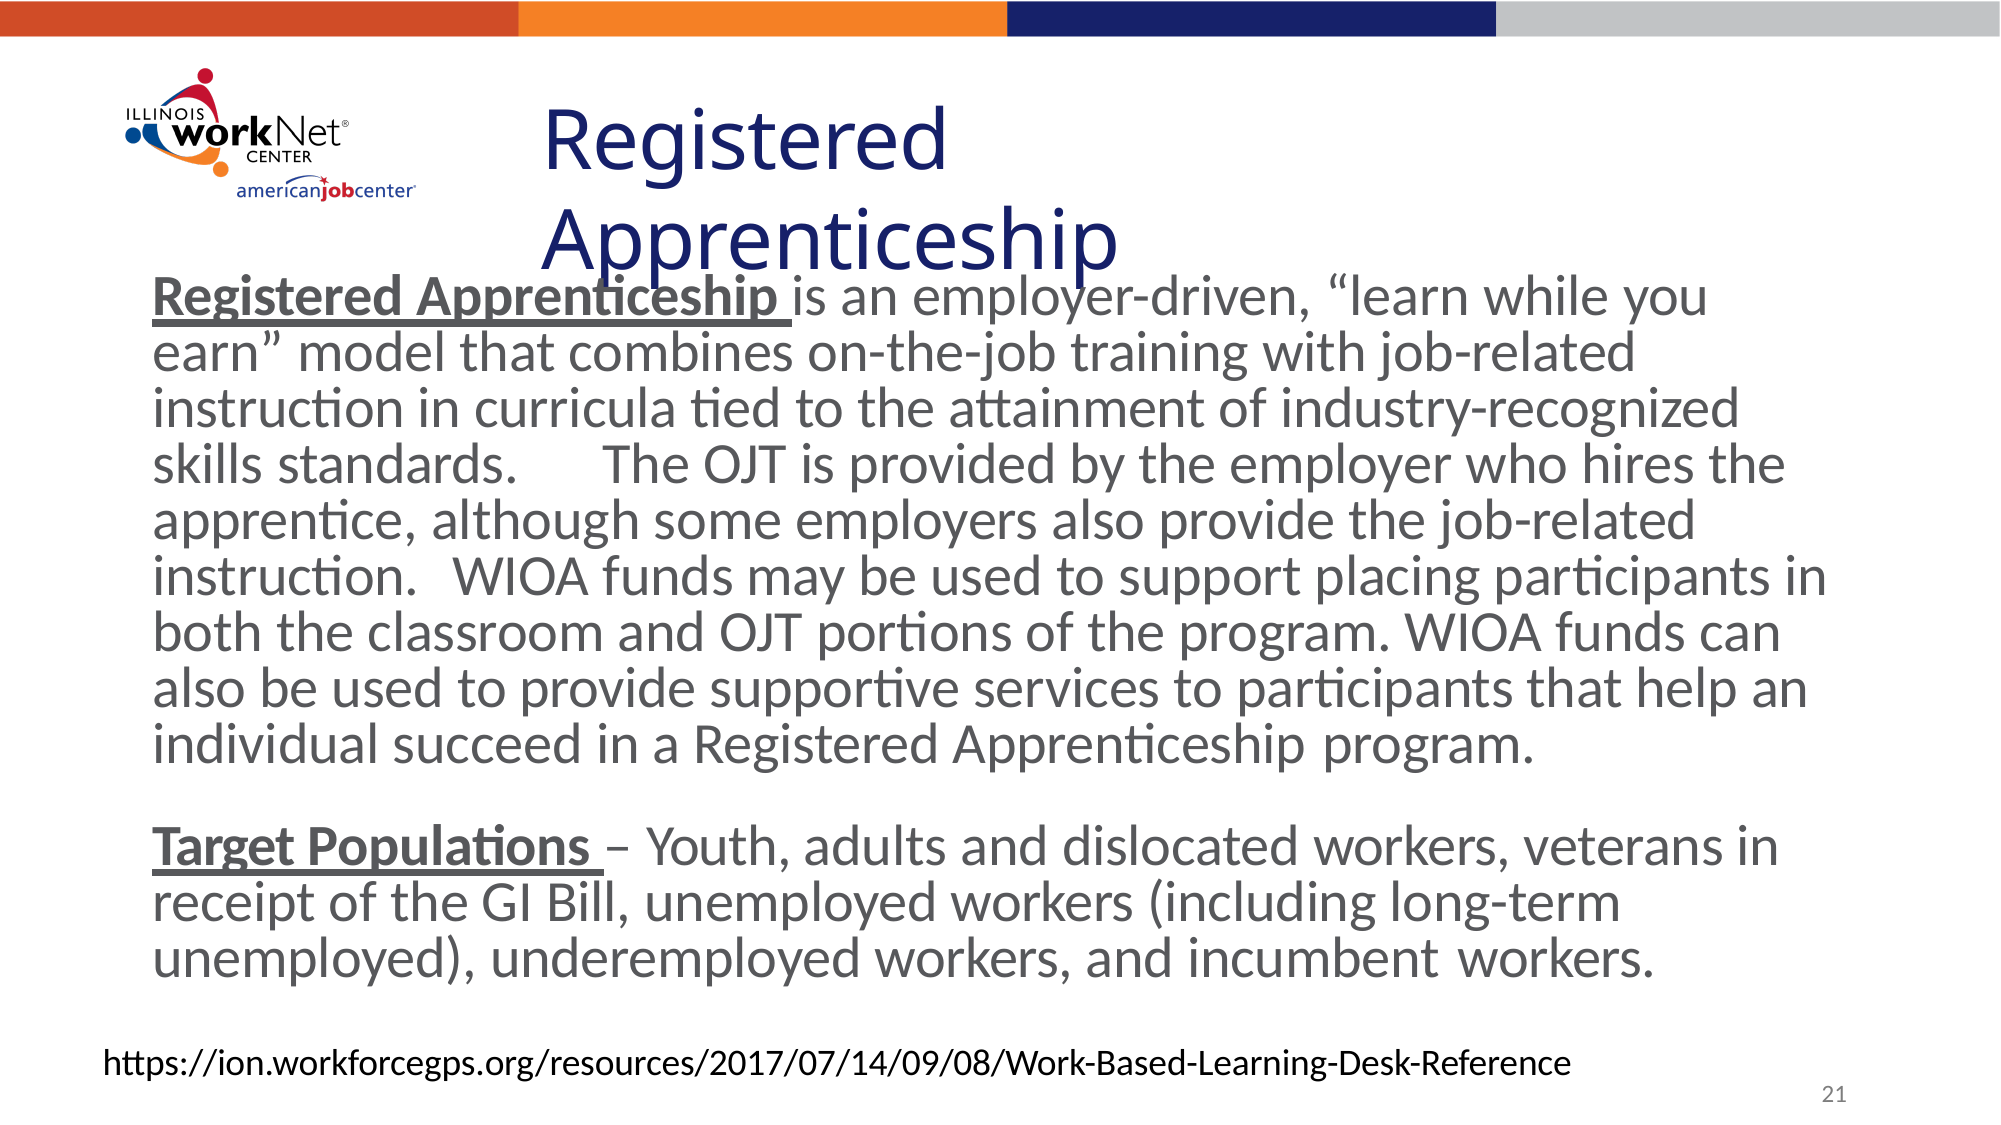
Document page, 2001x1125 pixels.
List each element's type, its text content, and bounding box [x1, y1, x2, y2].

text_box https://ion.workforcegps.org/resources/2017/07/14/09/08/Work-Based-Learning-Desk-Reference [100, 1045, 1599, 1084]
text_box Registered Apprenticeship is an employer-driven, “learn while you earn” model that combines on-the-job training with job-related instruction in curricula tied to the attainment of industry-recognized skills standards. The OJT is provided by the employer who hires the apprentice, although some employers also provide the job-related instruction. WIOA funds may be used to support placing participants in both the classroom and OJT portions of the program. WIOA funds can also be used to provide supportive services to participants that help an individual succeed in a Registered Apprenticeship program. Target Populations – Youth, adults and dislocated workers, veterans in receipt of the GI Bill, unemployed workers (including long-term unemployed), underemployed workers, and incumbent workers. [150, 254, 1843, 989]
picture [0, 0, 2000, 227]
title Registered Apprenticeship [539, 83, 1404, 254]
slide_number 22 [1815, 1081, 1854, 1125]
